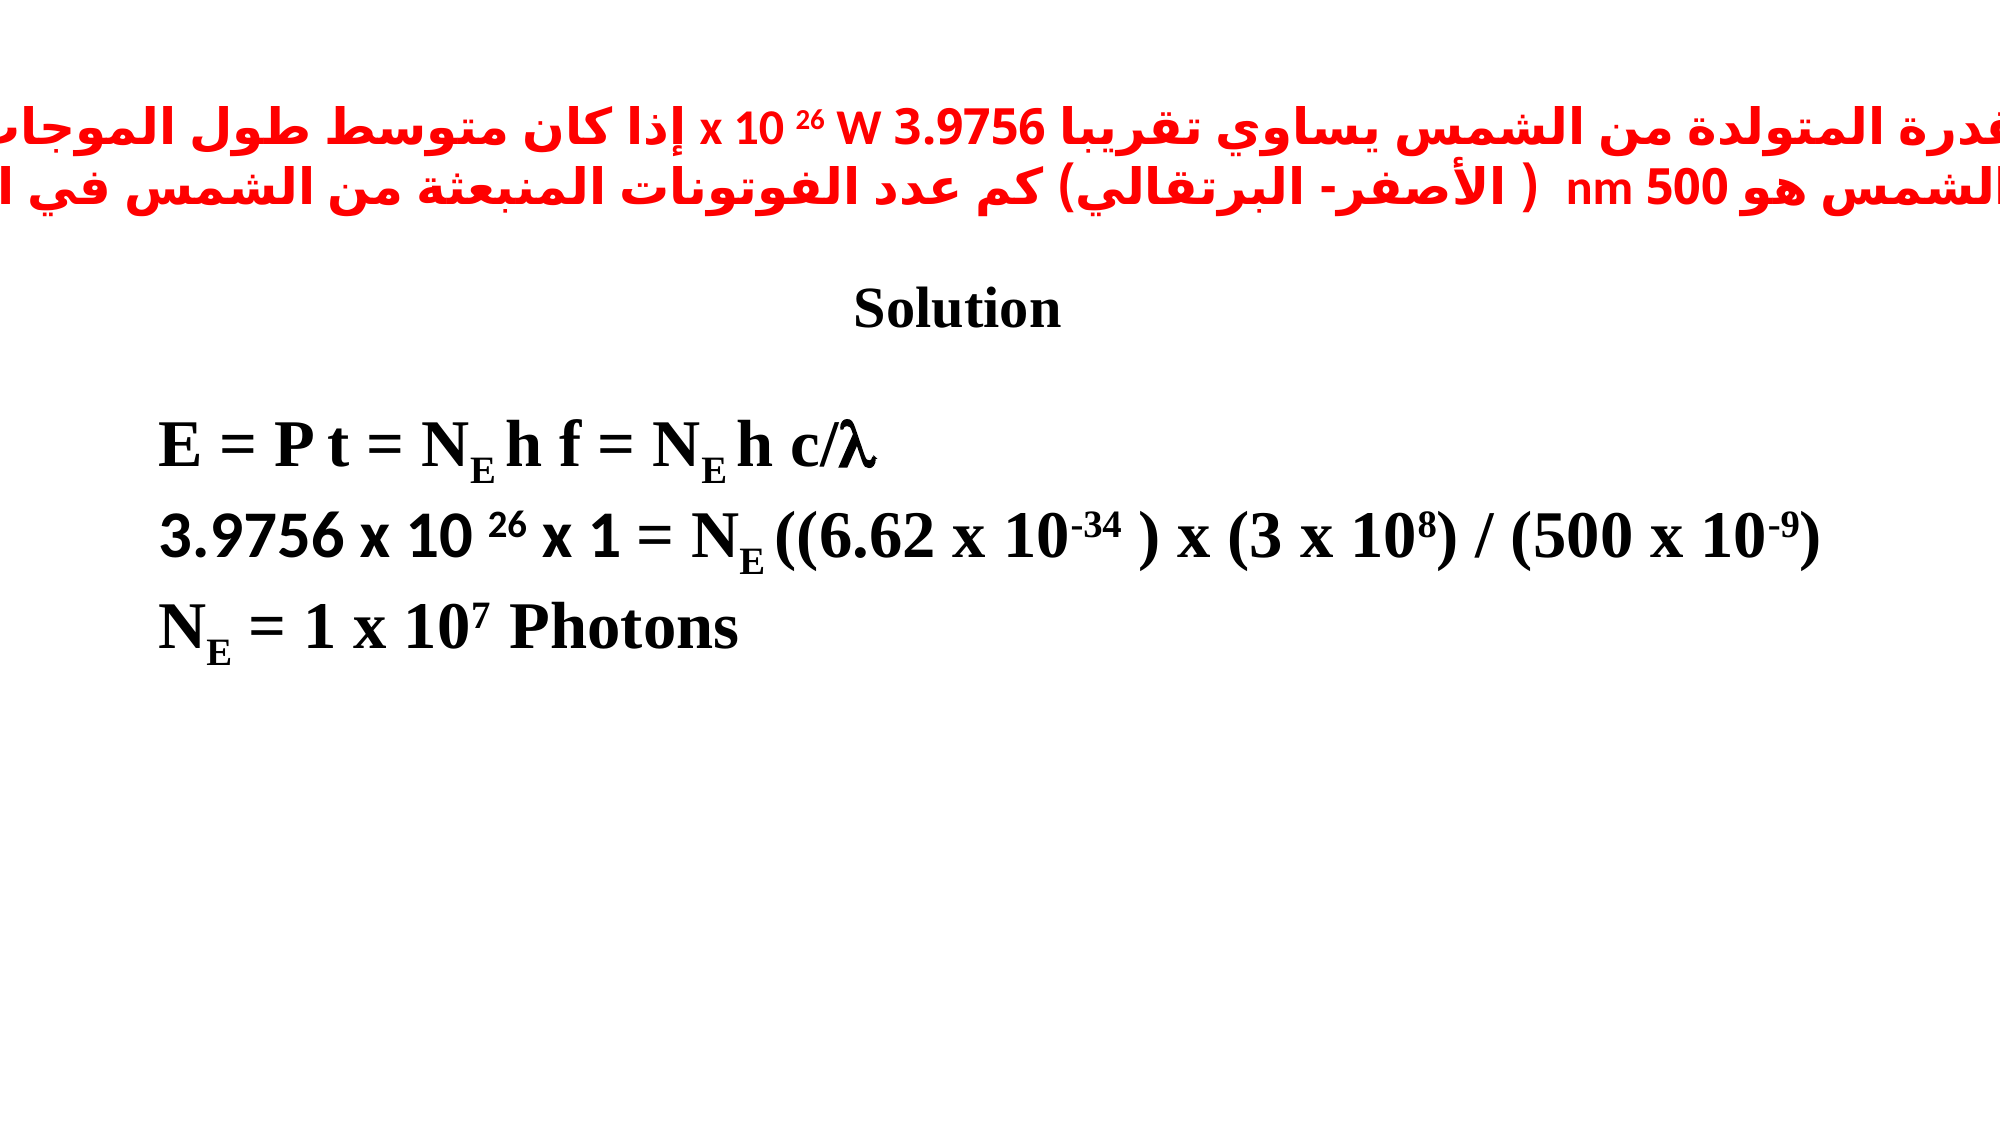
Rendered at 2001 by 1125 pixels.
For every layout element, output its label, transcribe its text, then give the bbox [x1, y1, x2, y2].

text_box E = P t = NE h f = NE h c/l 3.9756 x 10 26 x 1 = NE ((6.62 x 10-34 ) x (3 x 108) / (500 x 10-9) NE = 1 x 107 Photons [143, 392, 1838, 681]
text_box Solution [838, 261, 1077, 347]
text_box 4) متوسط القدرة المتولدة من الشمس يساوي تقريبا 3.9756 x 10 26 W إذا كان متوسط طول الموجات الإشعاعية المنبعثة من الشمس هو 500 nm ( الأصفر- البرتقالي) كم عدد الفوتونات المنبعثة من الشمس في الثانية الواحدة. [0, 86, 2000, 222]
